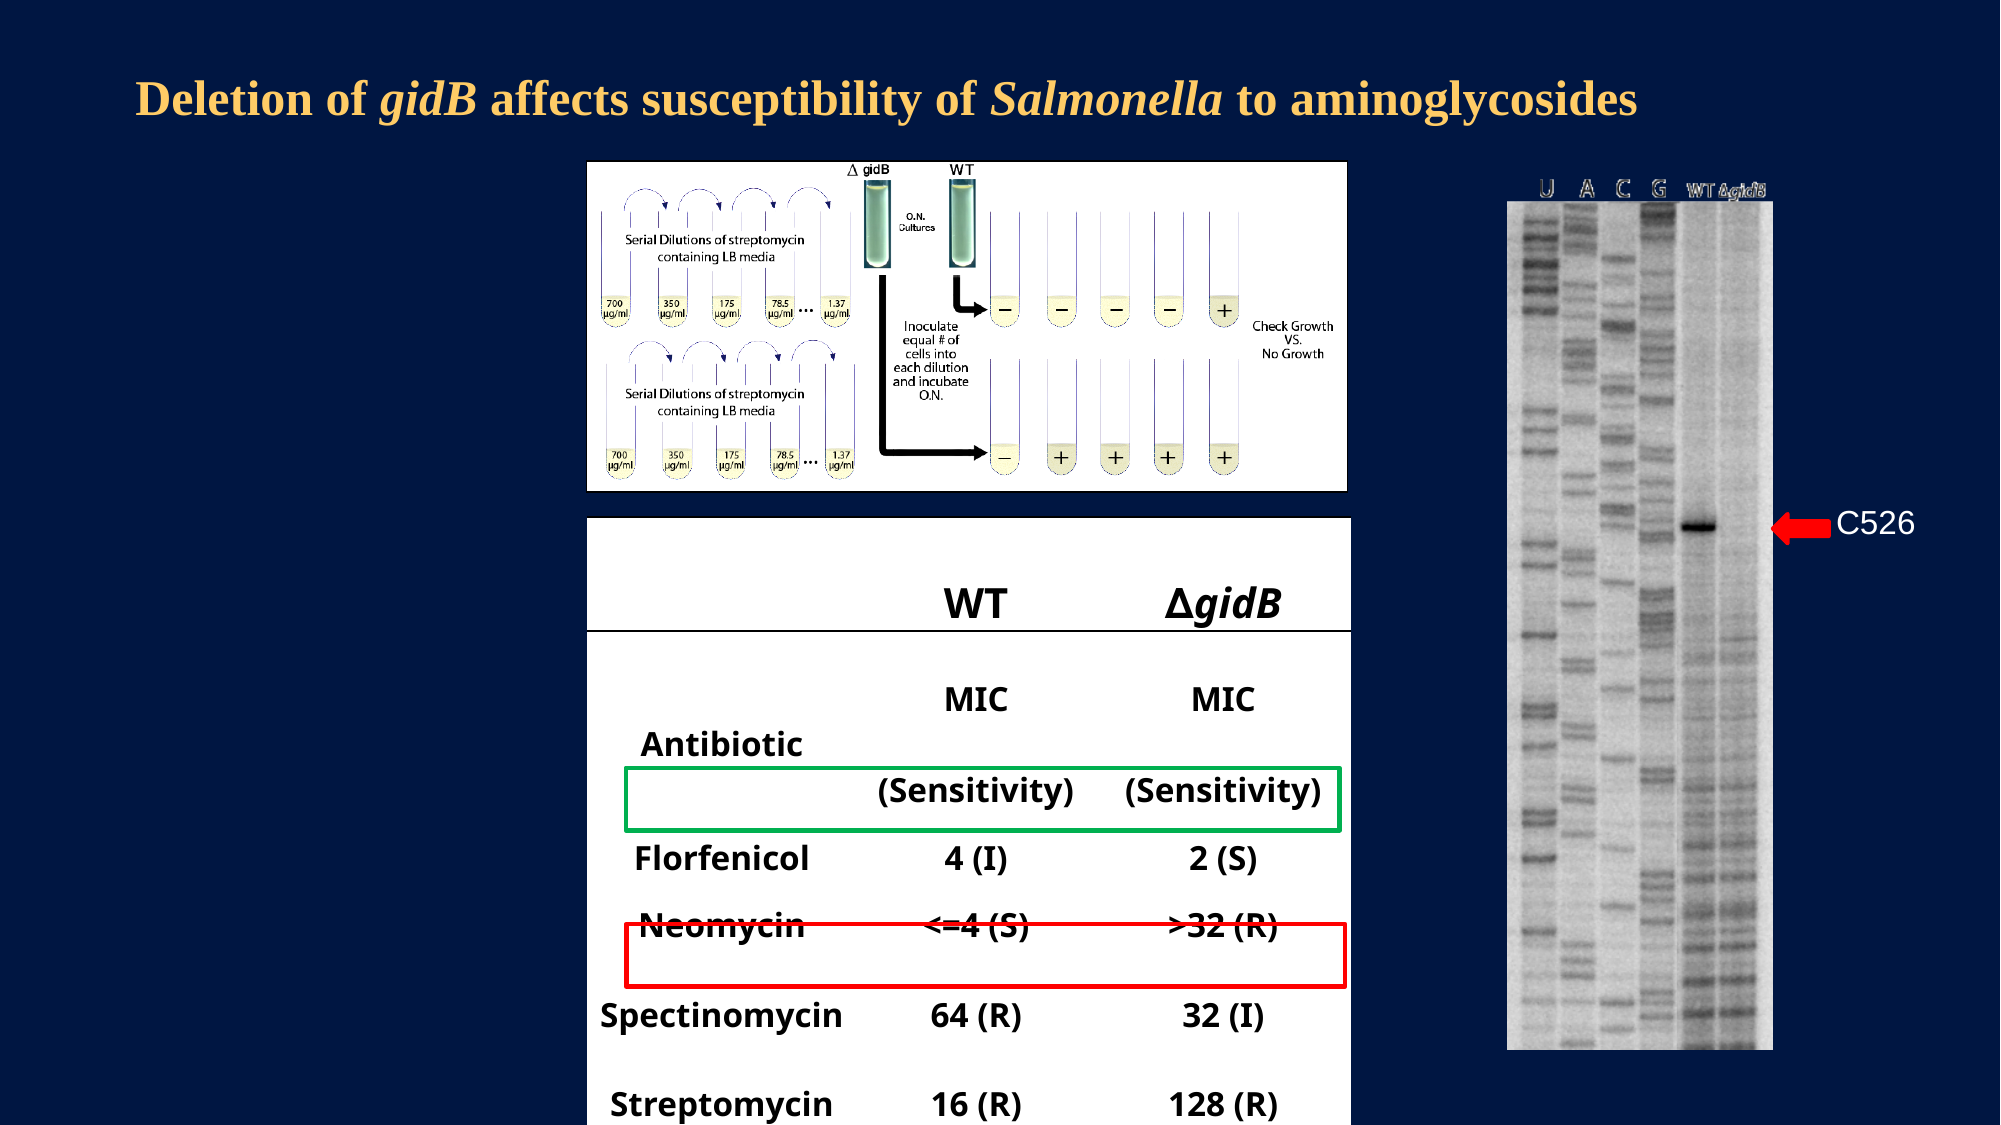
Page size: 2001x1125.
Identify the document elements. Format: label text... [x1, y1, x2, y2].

table_cell <=4 (S) [857, 880, 1096, 924]
table_cell Spectinomycin [587, 948, 857, 1059]
table_header [587, 518, 857, 630]
table_cell >32 (R) [1096, 880, 1351, 948]
table_cell MIC (Sensitivity) [857, 632, 1096, 767]
table_cell 2 (S) [1096, 812, 1351, 880]
table_cell 32 (I) [1096, 948, 1351, 1059]
table_cell Streptomycin [587, 1059, 857, 1125]
picture [587, 161, 1347, 492]
text_box [625, 767, 1340, 831]
text_box Deletion of gidB affects susceptibility of Salmonella to aminoglycosides [120, 58, 1666, 133]
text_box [1507, 160, 1962, 1050]
table_cell 64 (R) [857, 987, 1096, 1059]
table_cell 16 (R) [857, 1059, 1096, 1125]
table_header WT [857, 518, 1096, 630]
table_cell Neomycin [587, 880, 857, 948]
table_cell Antibiotic [587, 632, 857, 812]
table_header ∆gidB [1096, 518, 1351, 630]
table_cell MIC (Sensitivity) [1096, 632, 1351, 812]
table_cell Florfenicol [587, 812, 857, 880]
table_cell 4 (I) [857, 831, 1096, 880]
text_box [626, 924, 1346, 987]
table_cell 128 (R) [1096, 1059, 1351, 1125]
